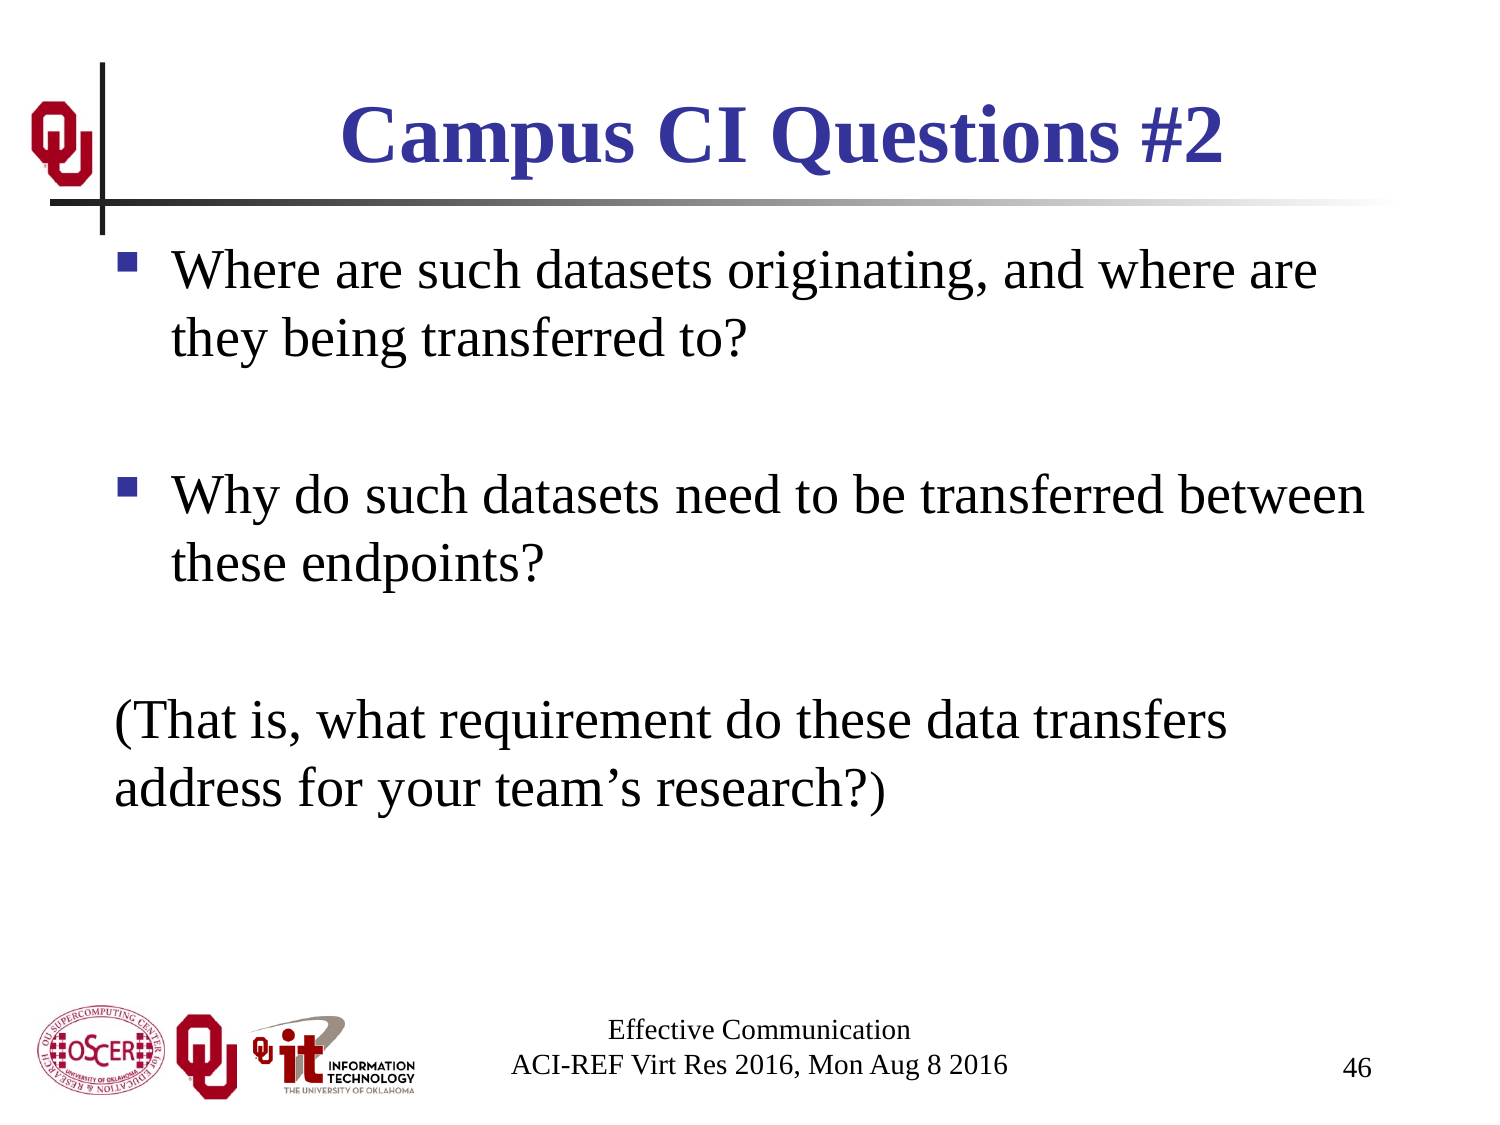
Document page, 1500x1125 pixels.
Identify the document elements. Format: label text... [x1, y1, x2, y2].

picture [174, 1005, 425, 1104]
list Where are such datasets originating, and where are they being transferred to? Why do such datasets need to be transferred between these endpoints? (That is, what requirement do these data transfers address for your team’s research?) [99, 224, 1401, 988]
picture [29, 99, 94, 189]
slide_number 46 [1174, 1015, 1388, 1091]
footer Effective Communication ACI-REF Virt Res 2016, Mon Aug 8 2016 [431, 1012, 1088, 1088]
title Campus CI Questions #2 [124, 74, 1442, 187]
picture [37, 1005, 165, 1095]
